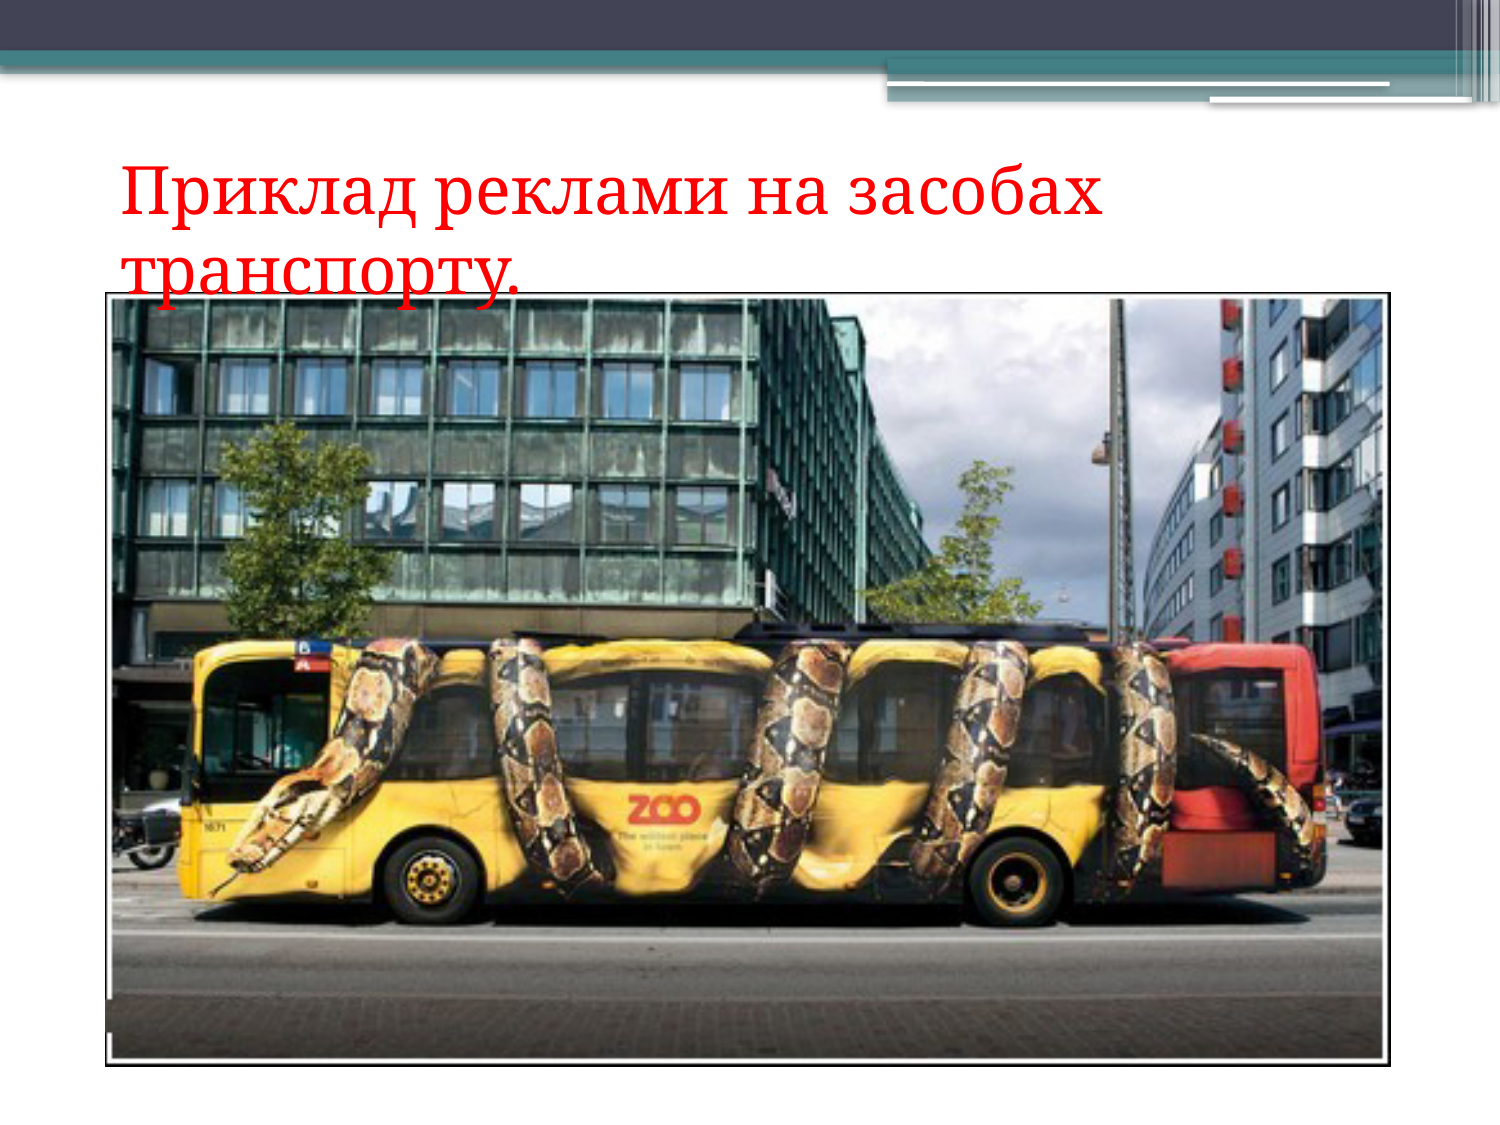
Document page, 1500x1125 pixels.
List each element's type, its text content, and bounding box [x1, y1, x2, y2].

picture [105, 292, 1391, 1067]
text_box Приклад реклами на засобах транспорту. [105, 140, 1500, 316]
